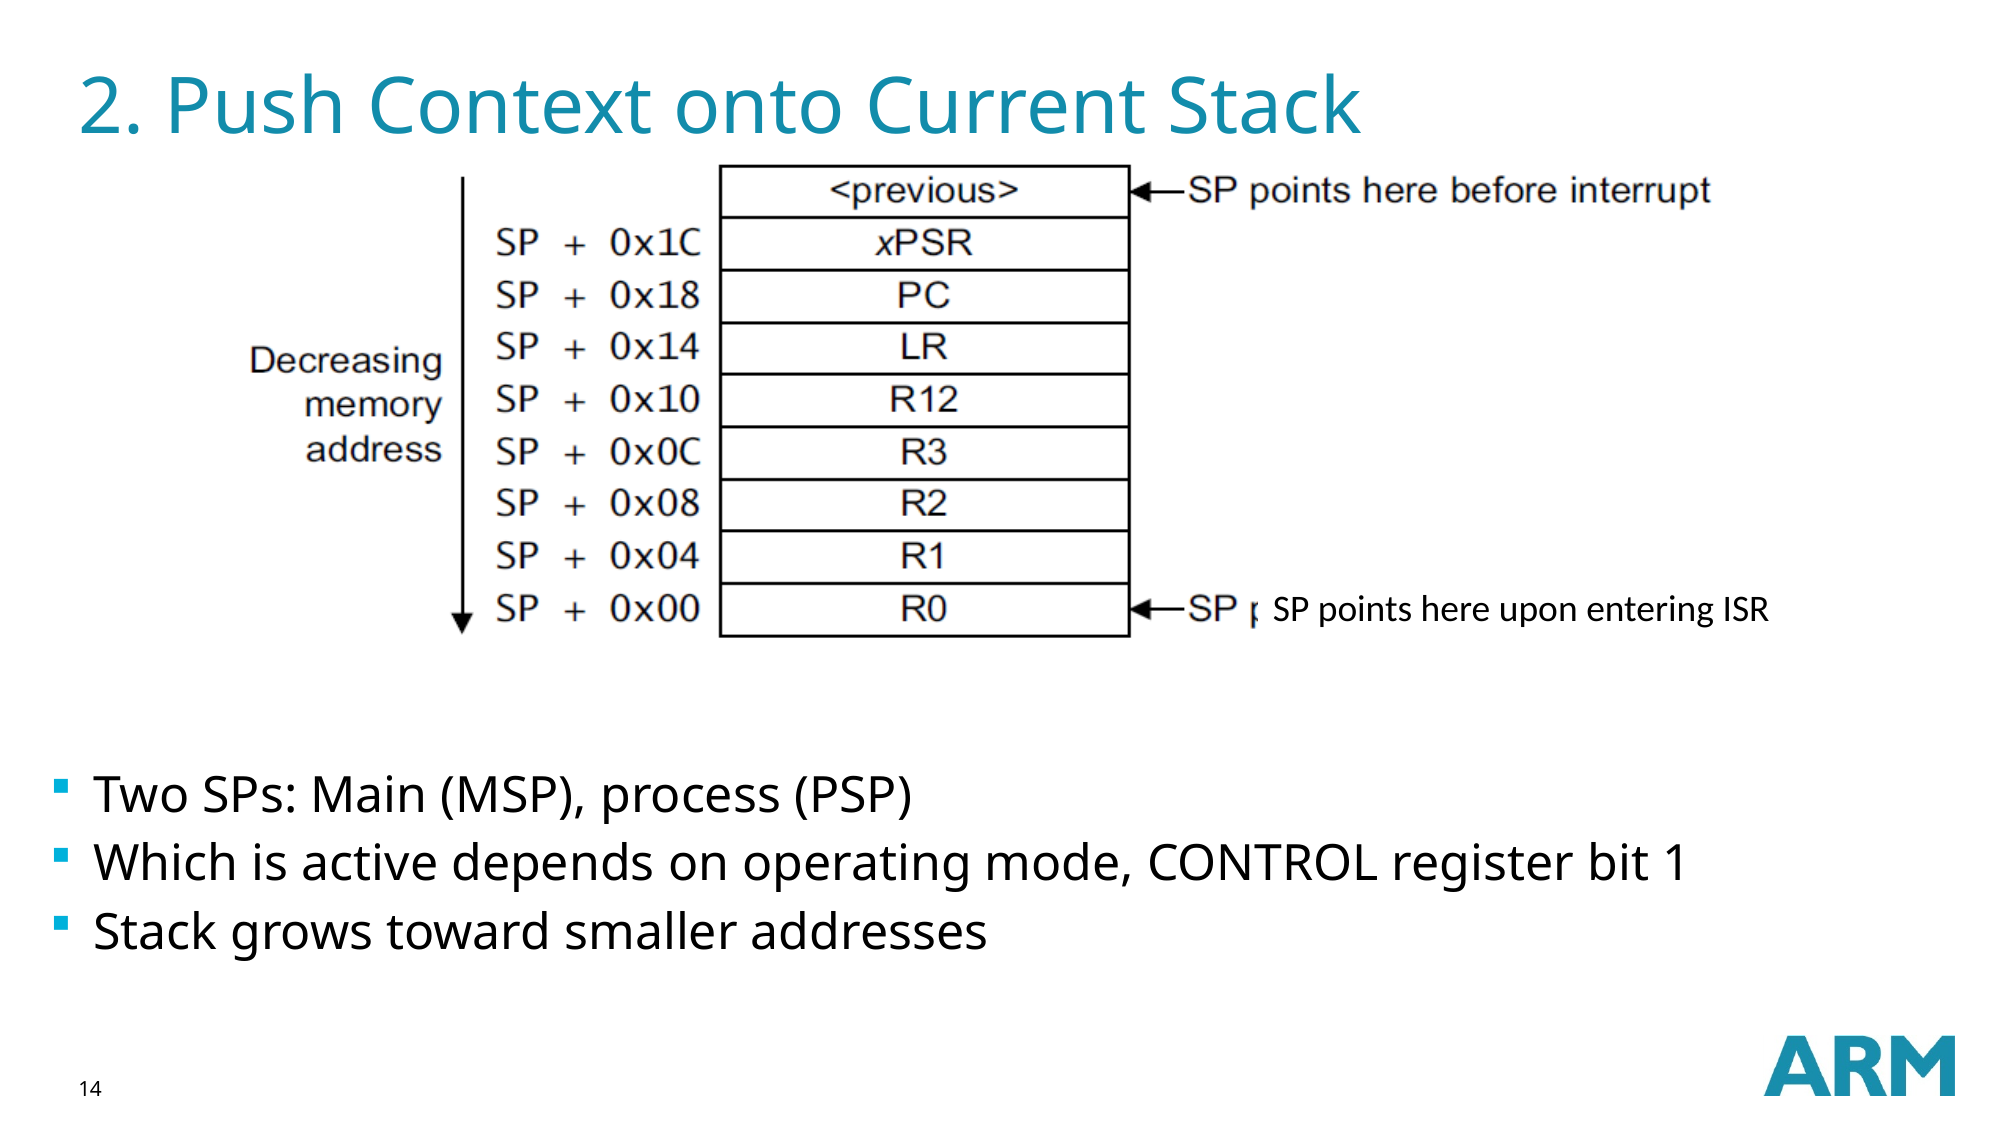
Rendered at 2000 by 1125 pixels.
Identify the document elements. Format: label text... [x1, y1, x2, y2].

title 2. Push Context onto Current Stack [78, 55, 1910, 150]
picture [224, 158, 1738, 651]
text_box SP points here upon entering ISR [1744, 576, 1786, 637]
list Two SPs: Main (MSP), process (PSP) Which is active depends on operating mode, CONTROL register bit 1 Stack grows toward smaller addresses [49, 762, 1983, 1125]
